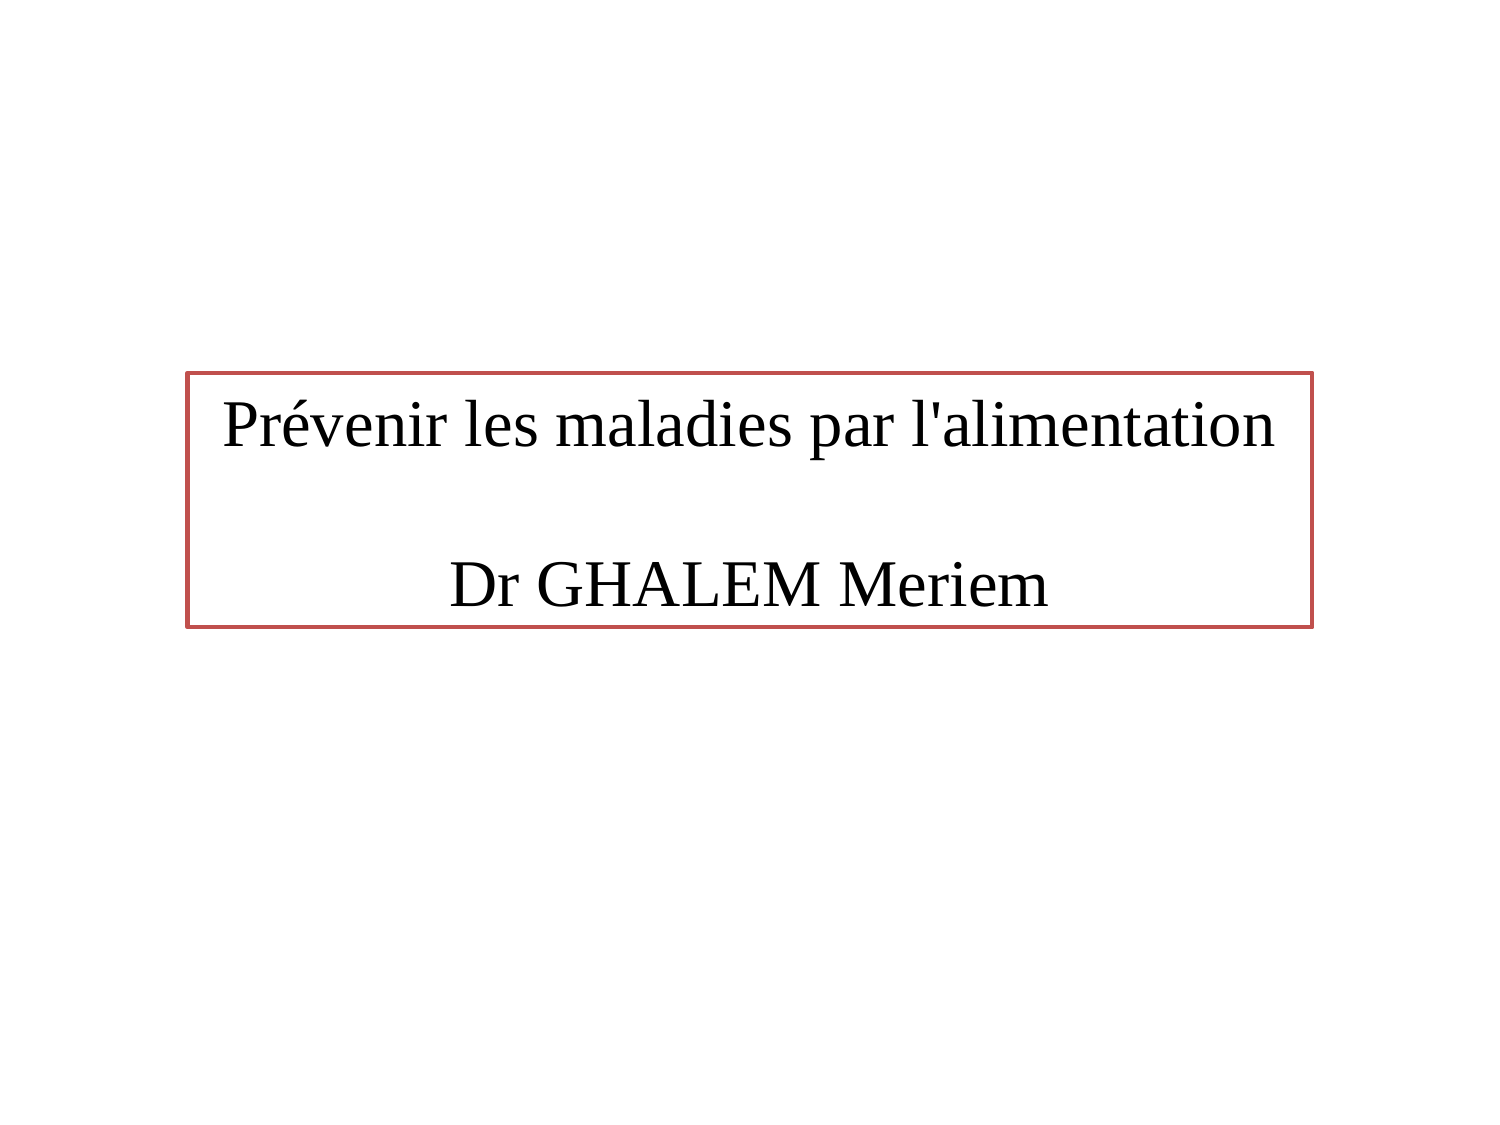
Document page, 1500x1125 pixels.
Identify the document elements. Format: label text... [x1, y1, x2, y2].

text_box Prévenir les maladies par l'alimentation Dr GHALEM Meriem [185, 371, 1314, 629]
